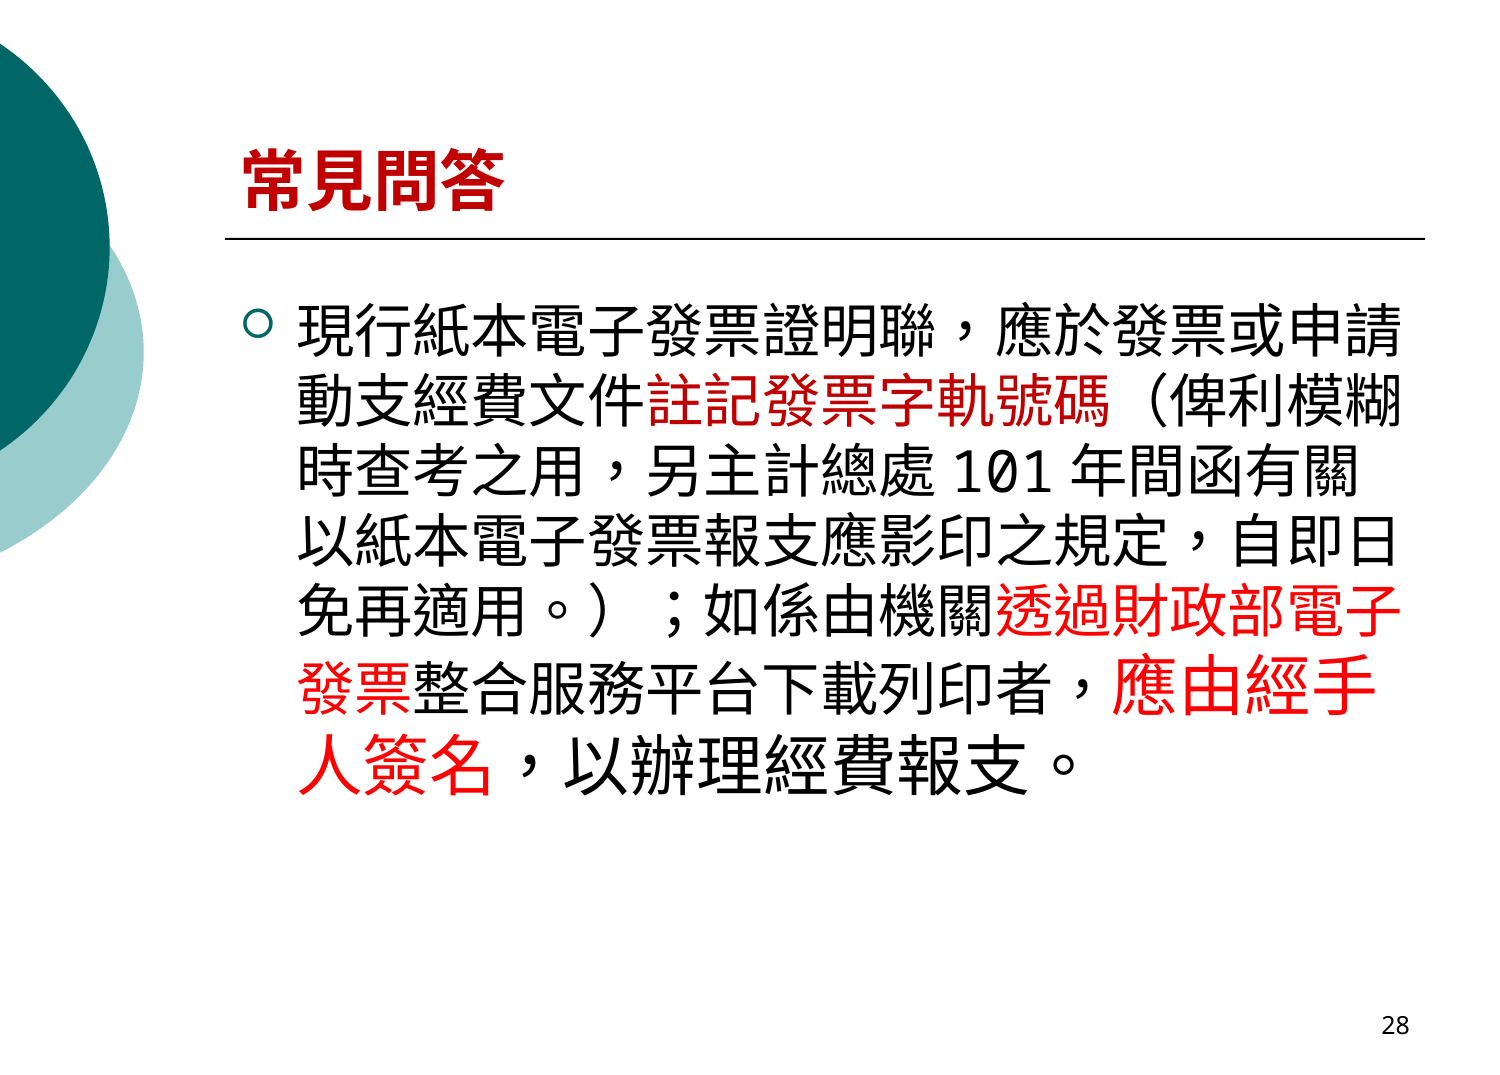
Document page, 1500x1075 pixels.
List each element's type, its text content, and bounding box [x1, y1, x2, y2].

title 常見問答 [224, 47, 1425, 227]
slide_number 28 [1074, 979, 1426, 1052]
list 現行紙本電子發票證明聯，應於發票或申請動支經費文件註記發票字軌號碼（俾利模糊時查考之用，另主計總處101年間函有關以紙本電子發票報支應影印之規定，自即日免再適用。）；如係由機關透過財政部電子發票整合服務平台下載列印者，應由經手人簽名，以辦理經費報支。 [224, 286, 1425, 932]
